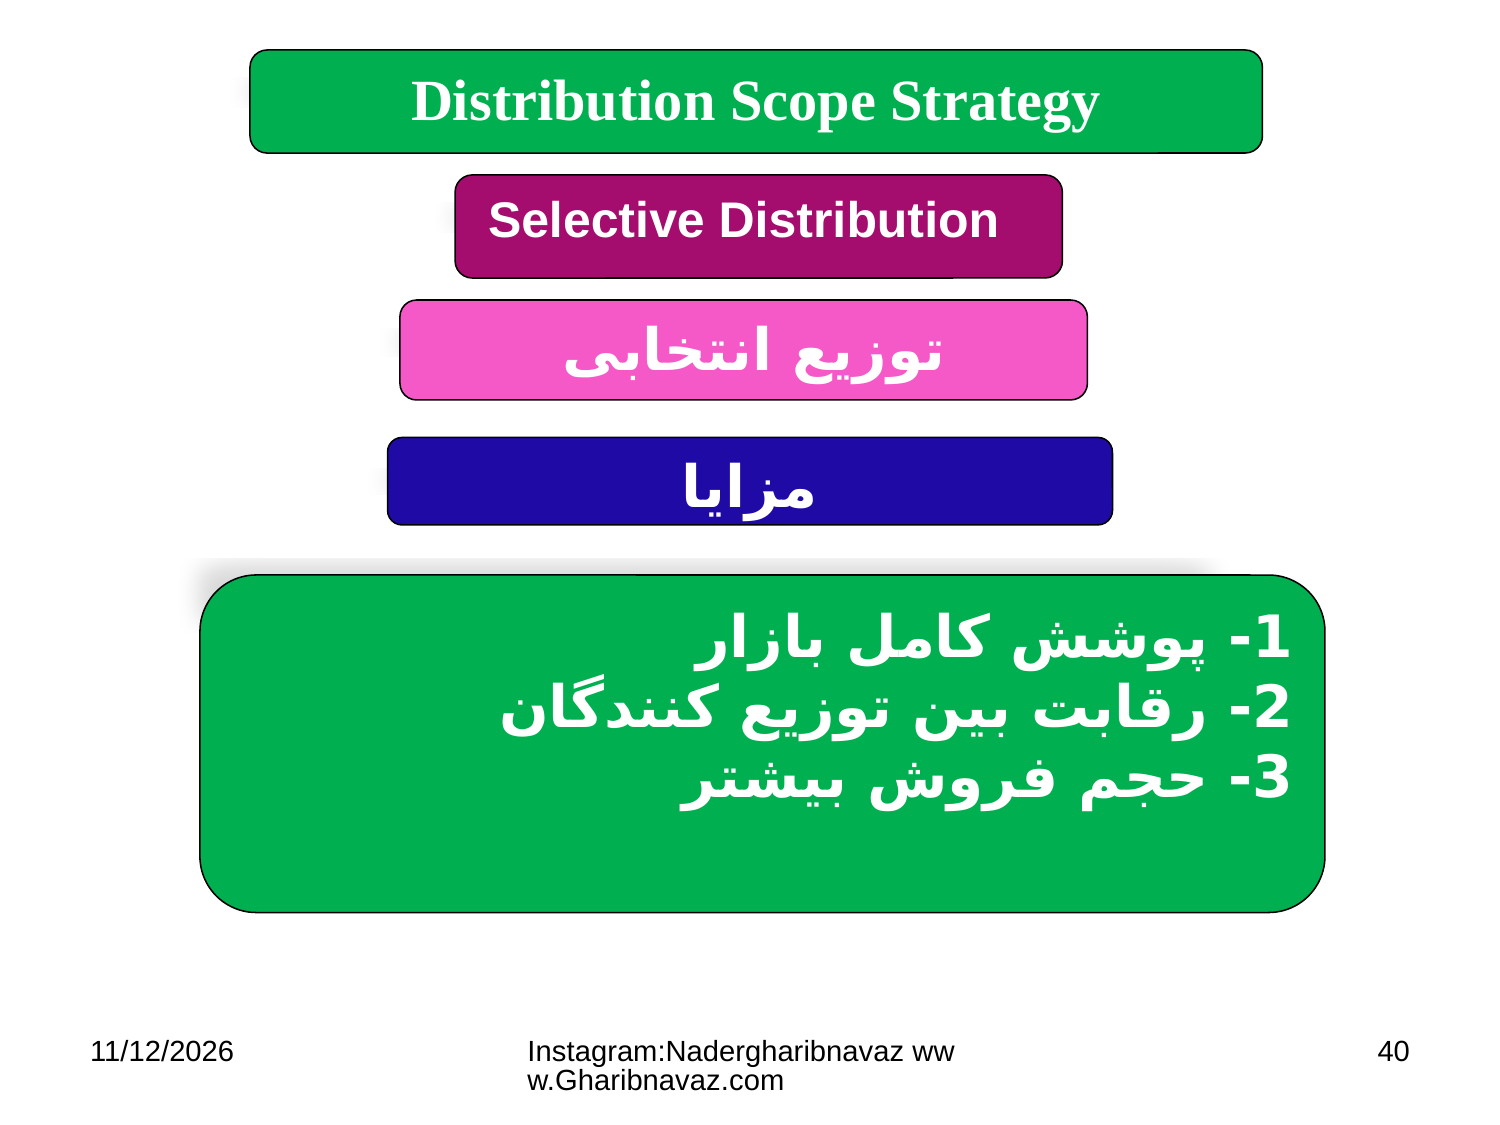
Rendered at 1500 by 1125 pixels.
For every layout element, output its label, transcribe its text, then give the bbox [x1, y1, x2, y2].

text_box توزیع انتخابی [399, 299, 1088, 400]
text_box 1- پوشش کامل بازار 2- رقابت بین توزیع کنندگان 3- حجم فروش بیشتر [199, 574, 1325, 913]
footer Instagram:Nadergharibnavaz www.Gharibnavaz.com [512, 1024, 988, 1103]
slide_number 40 [1074, 1024, 1426, 1103]
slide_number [74, 1024, 426, 1103]
text_box مزایا [387, 437, 1113, 525]
text_box Selective Distribution [455, 174, 1063, 279]
text_box Distribution Scope Strategy [249, 49, 1263, 154]
